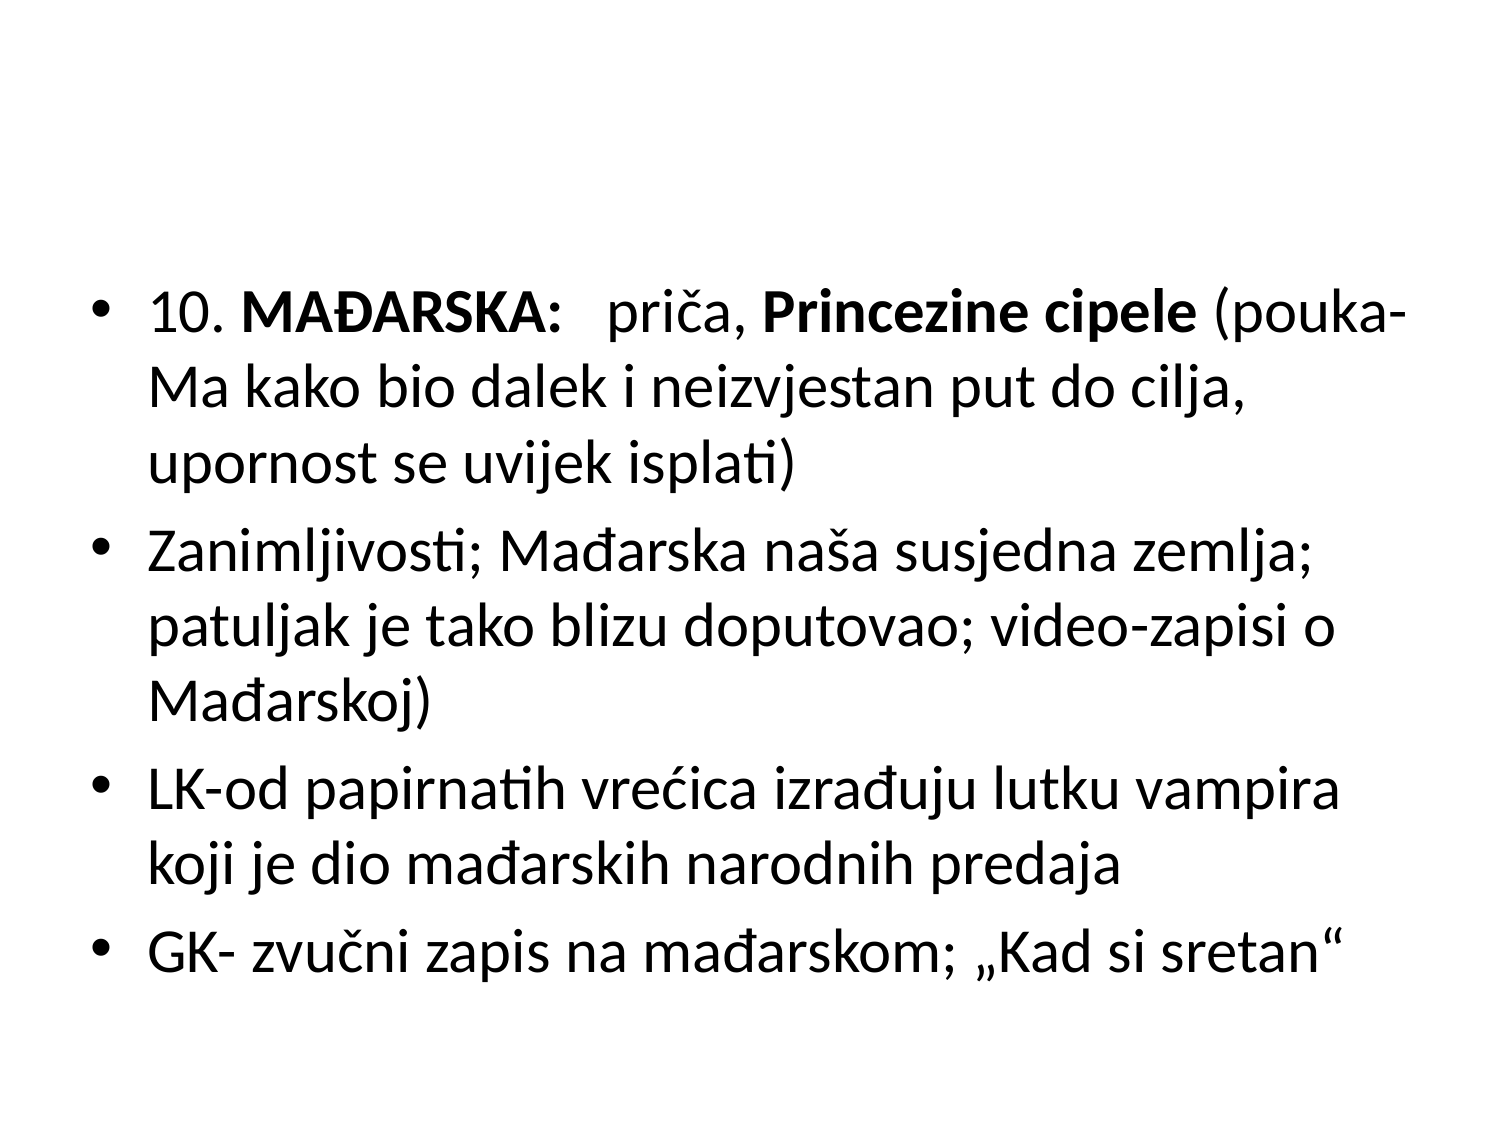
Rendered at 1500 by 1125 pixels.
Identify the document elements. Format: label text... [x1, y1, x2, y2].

list 10. MAĐARSKA: priča, Princezine cipele (pouka-Ma kako bio dalek i neizvjestan put do cilja, upornost se uvijek isplati) Zanimljivosti; Mađarska naša susjedna zemlja; patuljak je tako blizu doputovao; video-zapisi o Mađarskoj) LK-od papirnatih vrećica izrađuju lutku vampira koji je dio mađarskih narodnih predaja GK- zvučni zapis na mađarskom; „Kad si sretan“ [75, 262, 1425, 1005]
